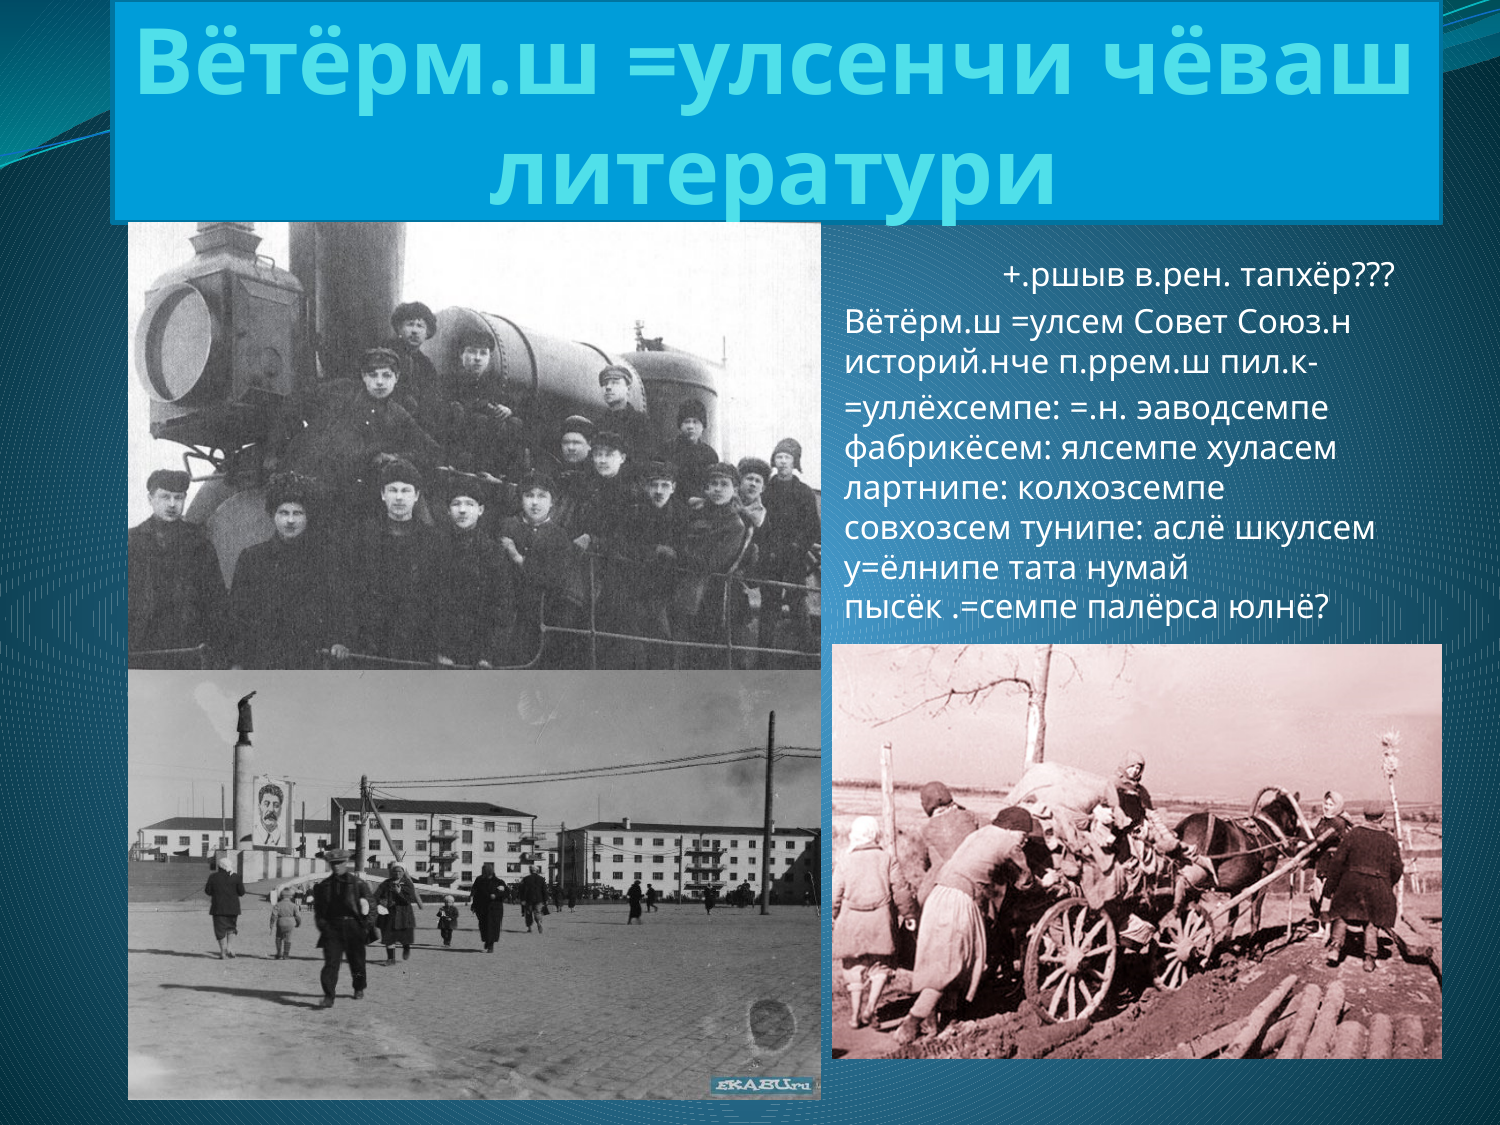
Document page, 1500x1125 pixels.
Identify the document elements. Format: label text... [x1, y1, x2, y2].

subtitle +.ршыв в.рен. тапхёр??? Вётёрм.ш =улсем Совет Союз.н историй.нче п.ррем.ш пил.к- =уллёхсемпе: =.н. эаводсемпе фабрикёсем: ялсемпе хуласем лартнипе: колхозсемпе совхозсем тунипе: аслё шкулсем у=ёлнипе тата нумай пысёк .=семпе палёрса юлнё? [843, 246, 1407, 643]
title Вётёрм.ш =улсенчи чёваш литератури [110, 0, 1443, 225]
picture [128, 679, 821, 1100]
picture [128, 222, 821, 670]
picture [831, 644, 1442, 1060]
